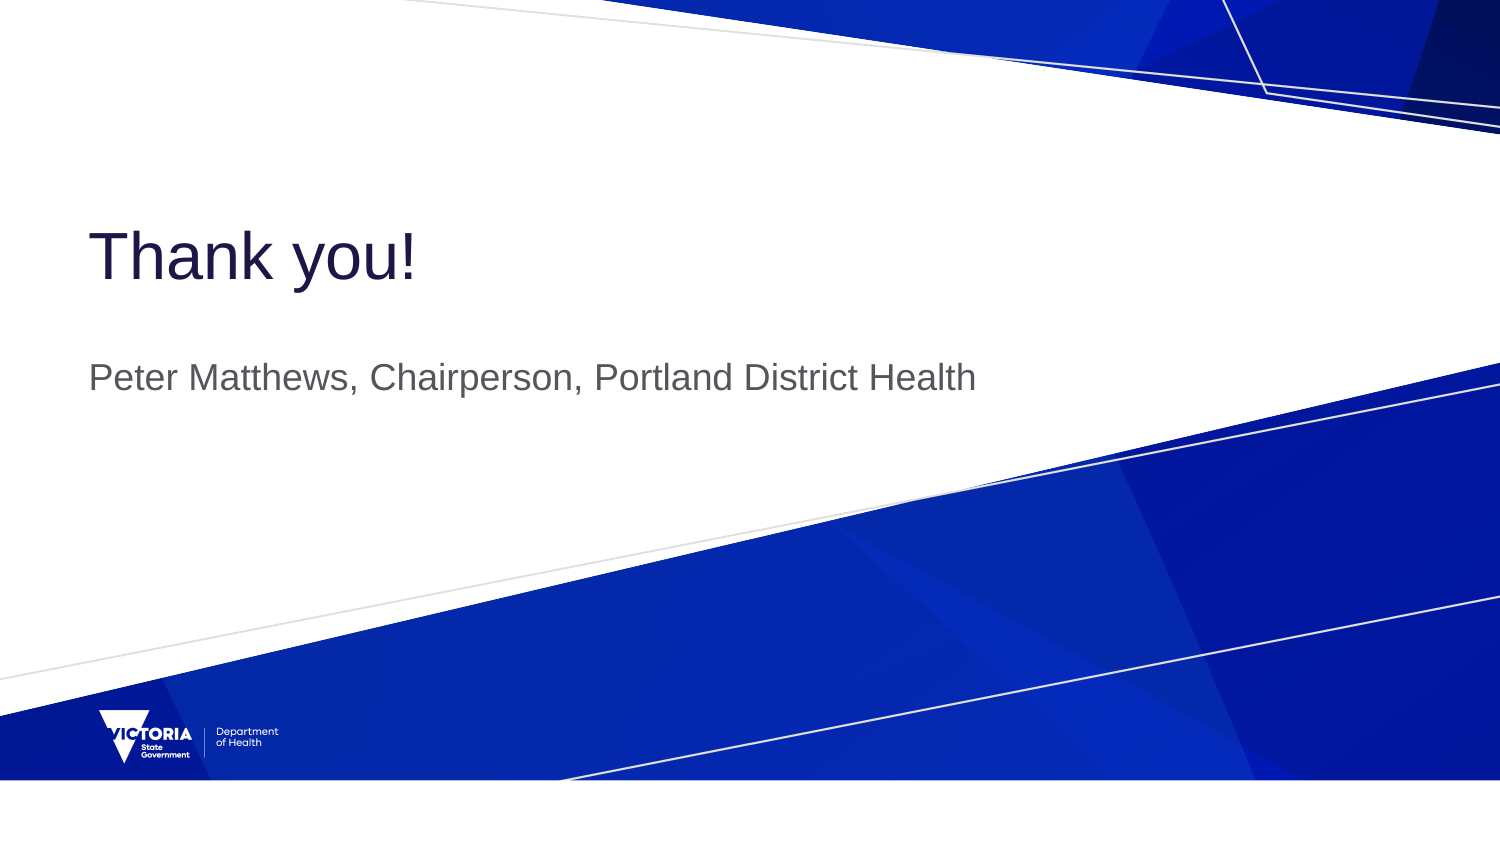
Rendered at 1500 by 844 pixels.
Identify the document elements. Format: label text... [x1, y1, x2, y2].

title Thank you! [88, 133, 1205, 294]
picture [0, 0, 1500, 844]
subtitle Peter Matthews, Chairperson, Portland District Health [88, 259, 1000, 420]
